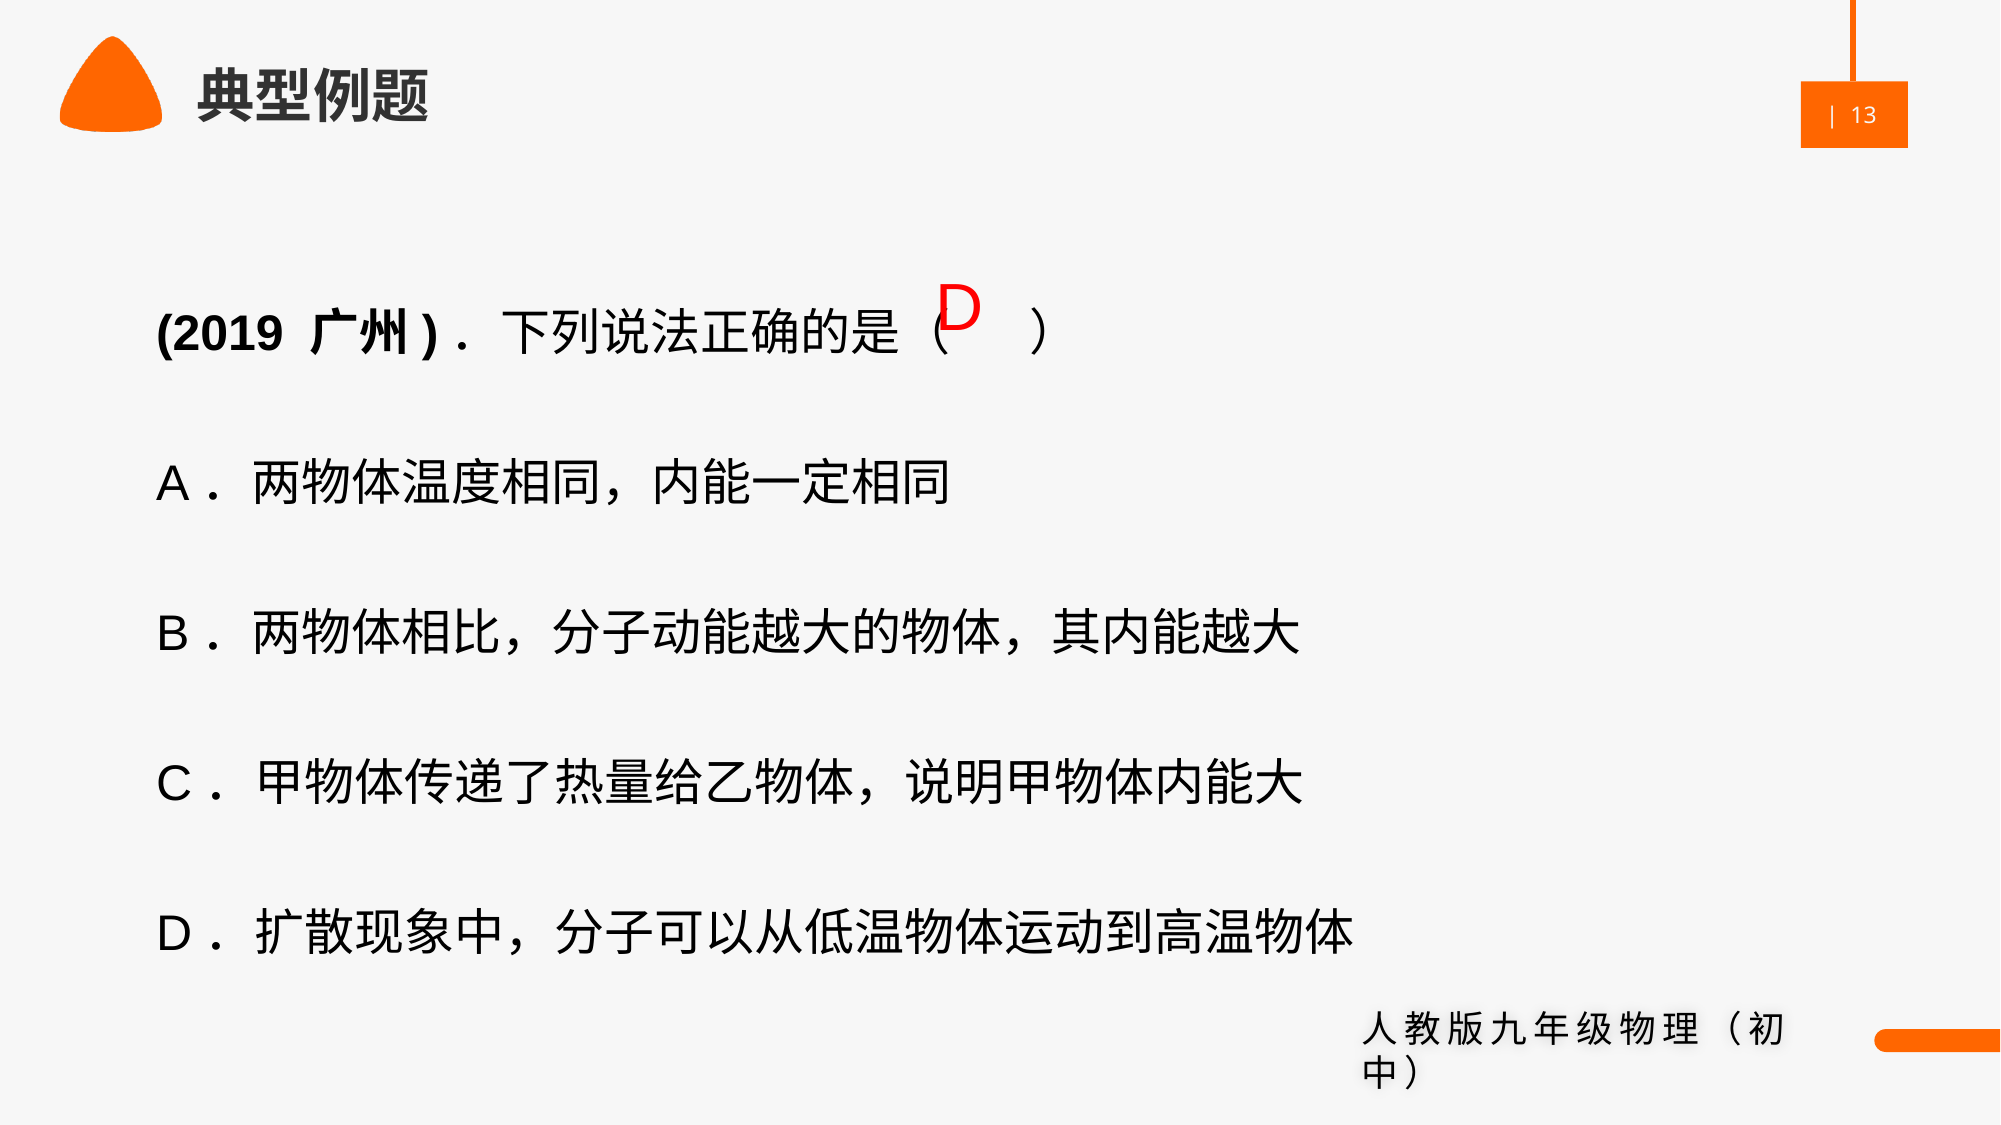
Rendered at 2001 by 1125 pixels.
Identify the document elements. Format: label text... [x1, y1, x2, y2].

text_box D [925, 253, 1023, 354]
text_box (2019 广州)．下列说法正确的是（ ） A．两物体温度相同，内能一定相同 B．两物体相比，分子动能越大的物体，其内能越大 C．甲物体传递了热量给乙物体，说明甲物体内能大 D．扩散现象中，分子可以从低温物体运动到高温物体 [141, 202, 1839, 968]
text_box 典型例题 [181, 52, 445, 137]
picture [59, 36, 162, 132]
